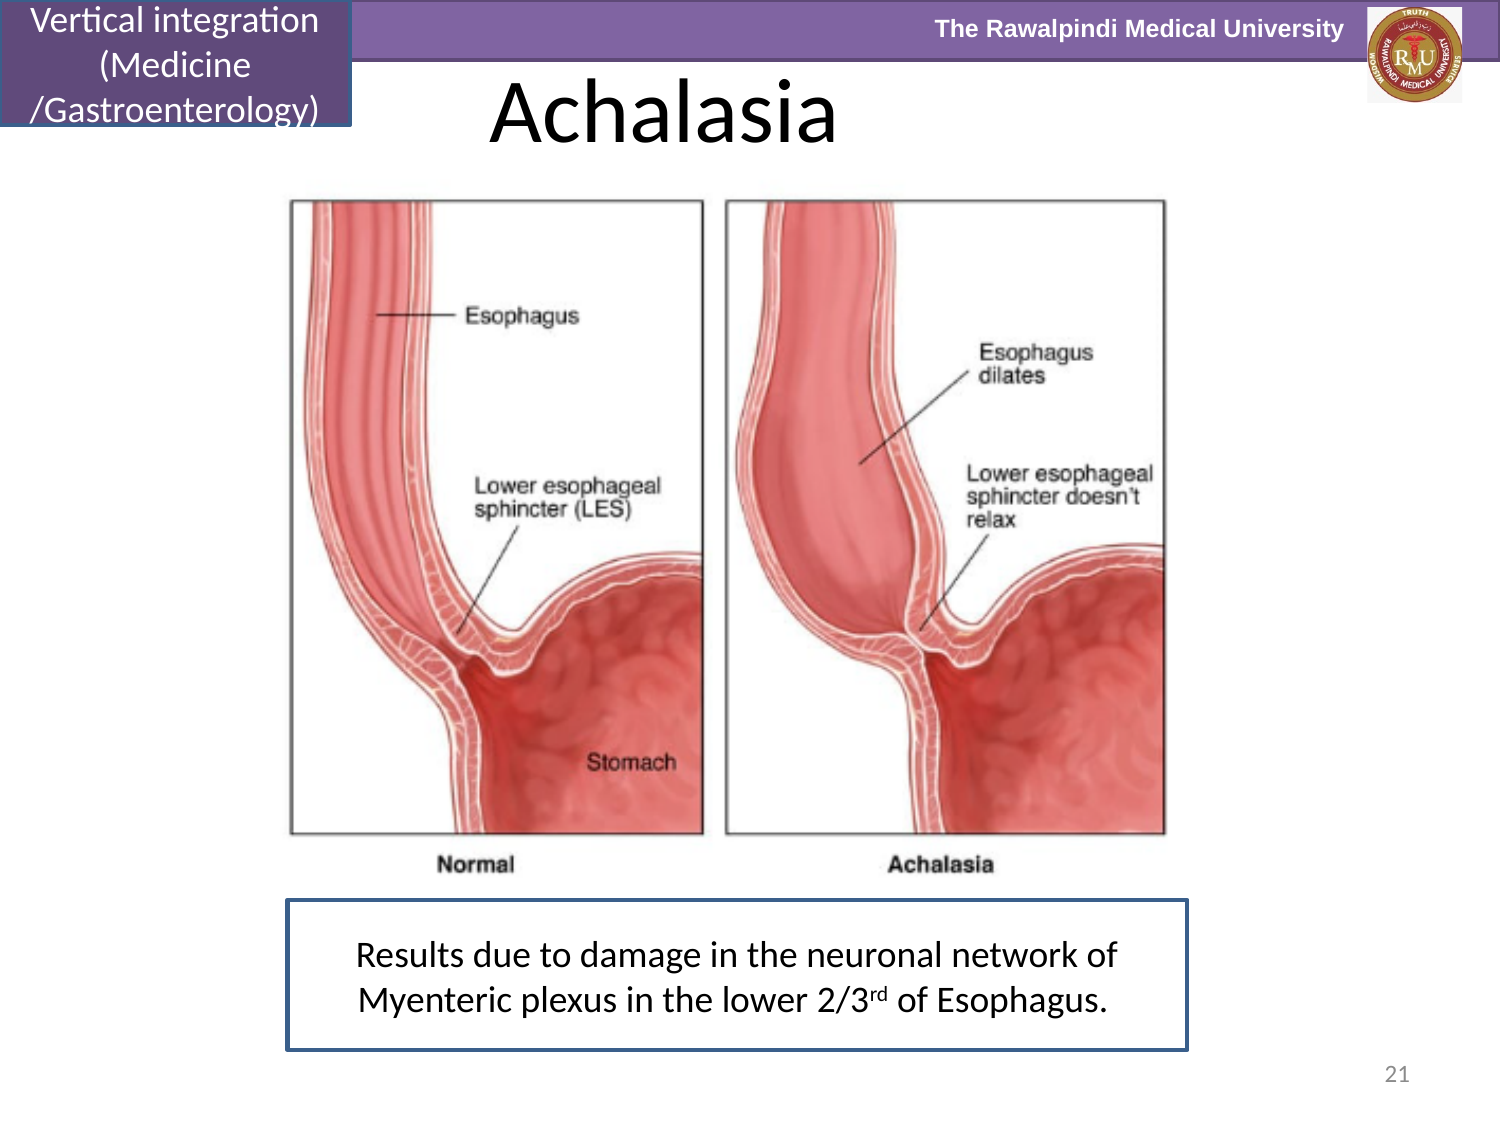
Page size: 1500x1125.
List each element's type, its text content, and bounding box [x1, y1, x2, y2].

text_box Results due to damage in the neuronal network of Myenteric plexus in the lower 2/3rd of Esophagus. [285, 986, 1189, 1052]
picture [1388, 7, 1463, 103]
text_box Vertical integration (Medicine /Gastroenterology) [0, 0, 352, 127]
title Achalasia [0, 0, 1388, 213]
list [274, 162, 1251, 977]
slide_number 21 [1074, 1042, 1425, 1103]
